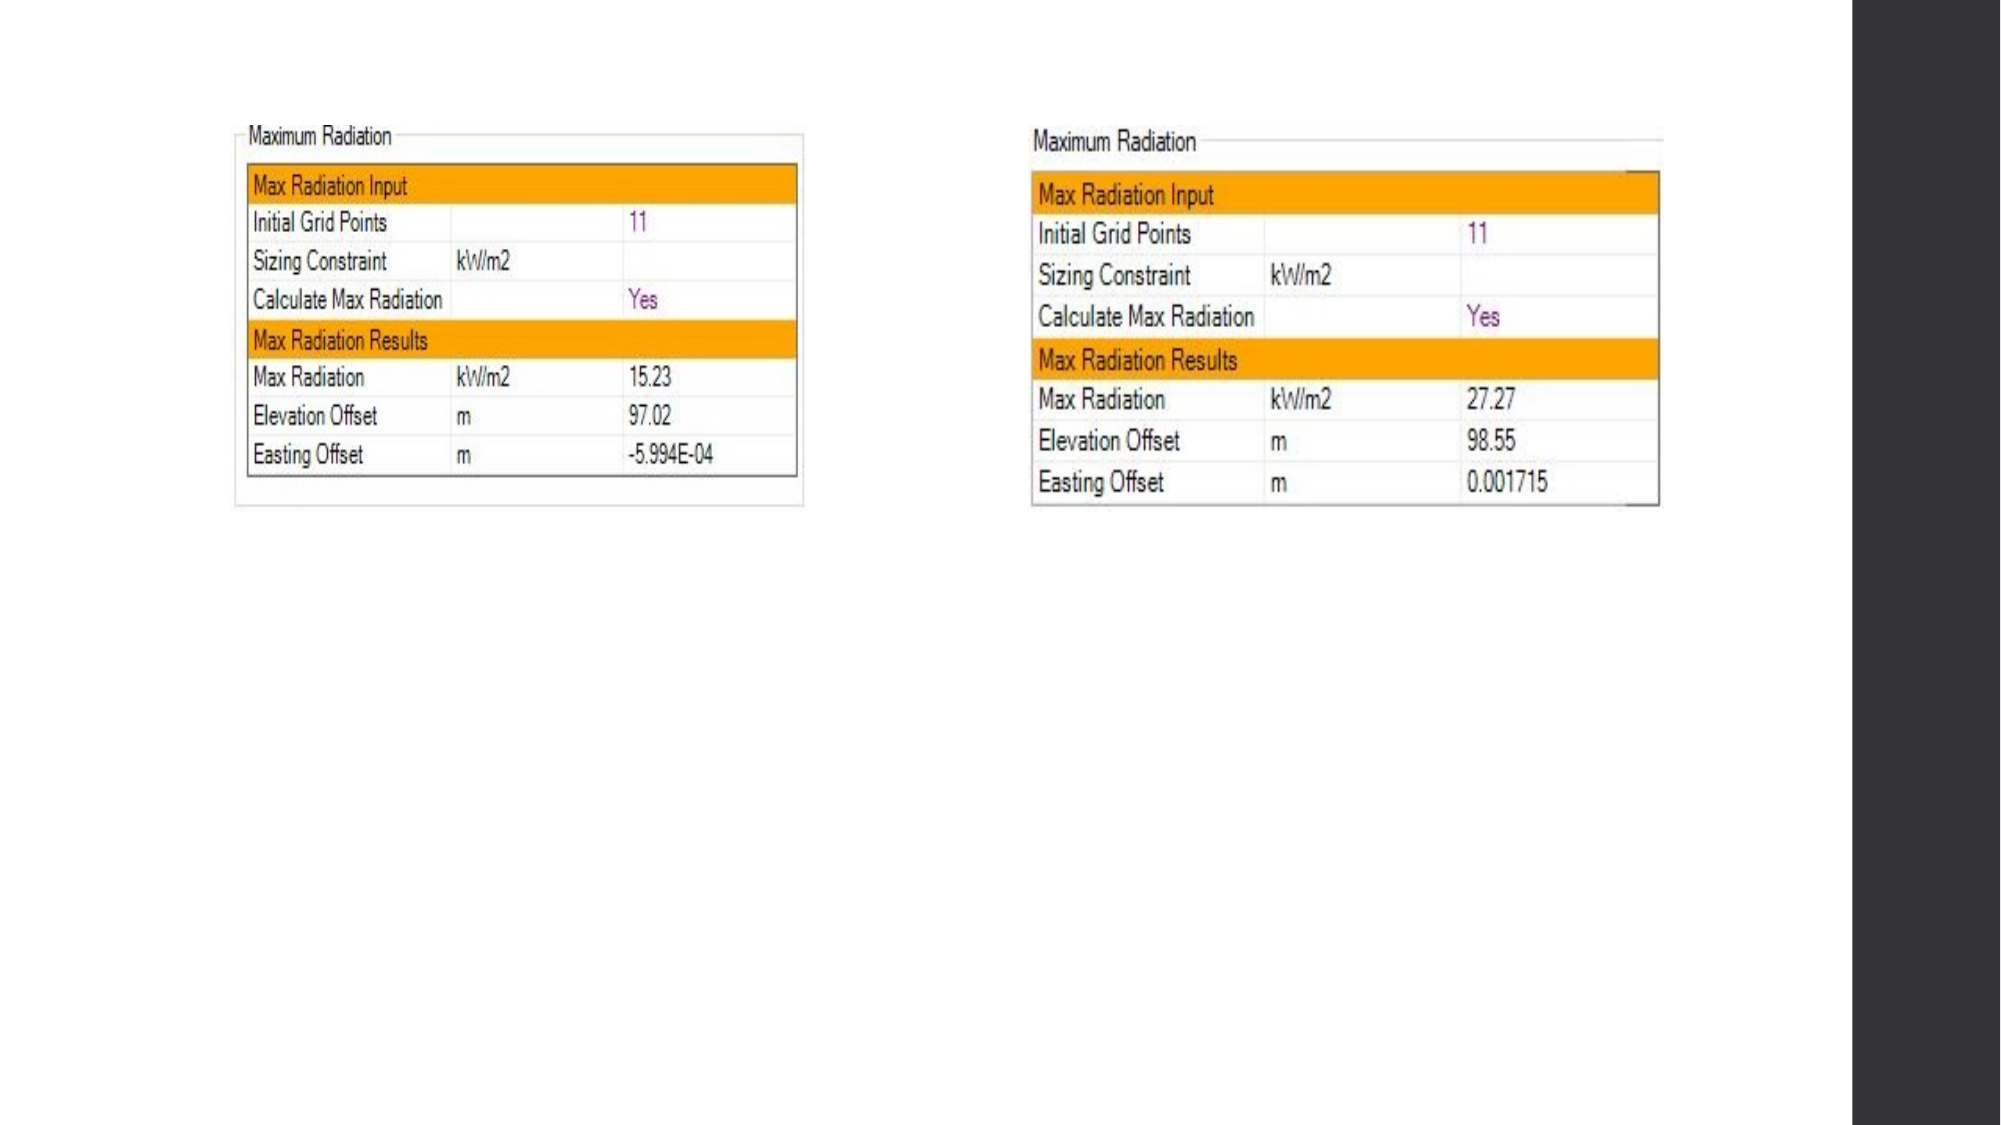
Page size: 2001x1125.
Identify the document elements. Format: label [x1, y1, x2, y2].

picture [1027, 124, 1665, 512]
list [229, 124, 809, 512]
